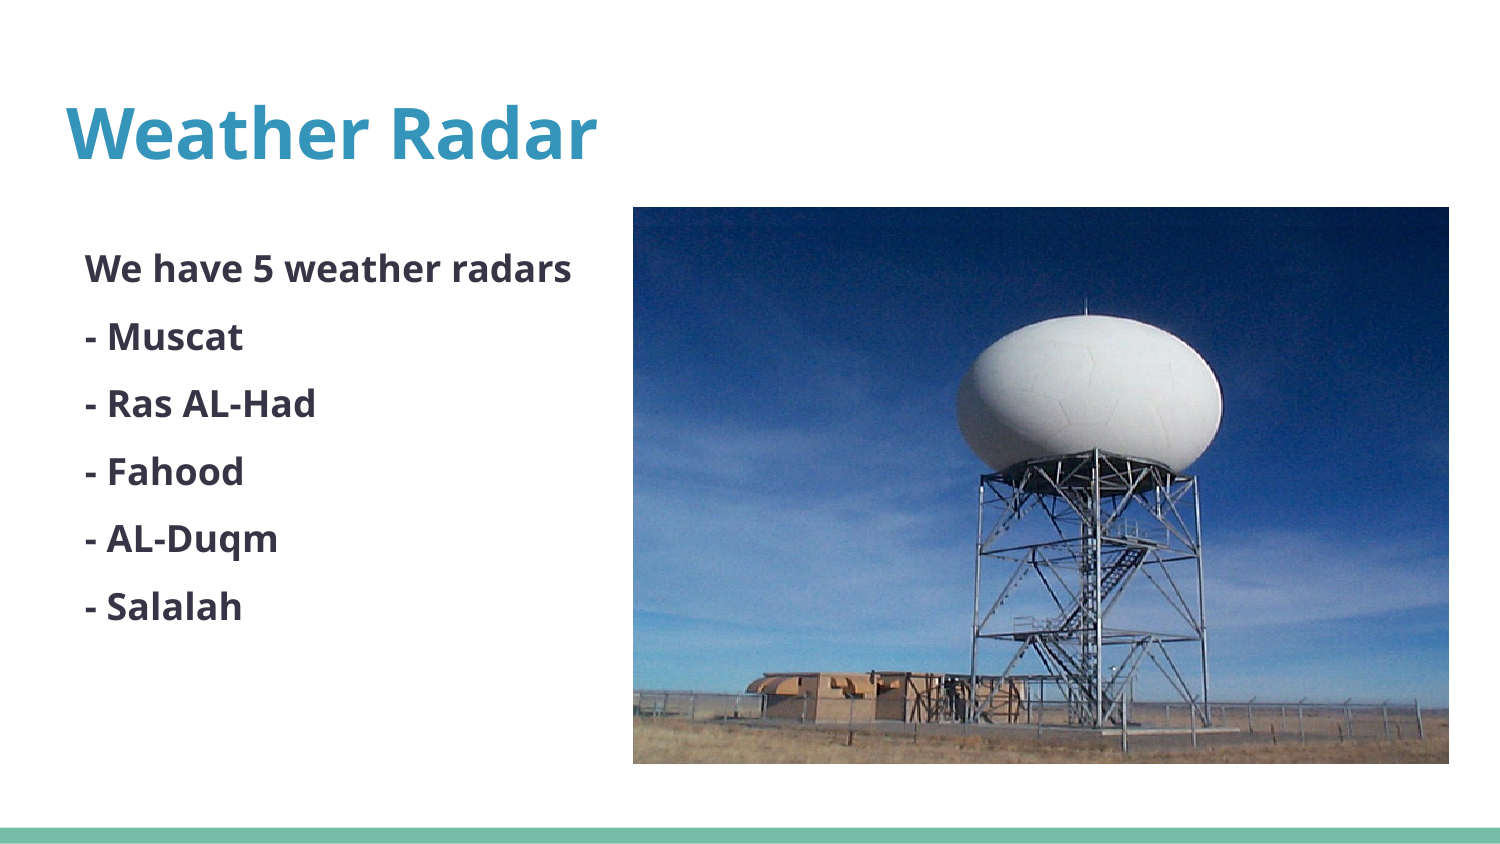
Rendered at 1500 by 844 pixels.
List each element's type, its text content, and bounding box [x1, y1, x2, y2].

picture [633, 226, 1450, 765]
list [633, 207, 1450, 225]
list We have 5 weather radars - Muscat - Ras AL-Had - Fahood - AL-Duqm - Salalah [51, 207, 623, 750]
title Weather Radar [51, 72, 1449, 189]
